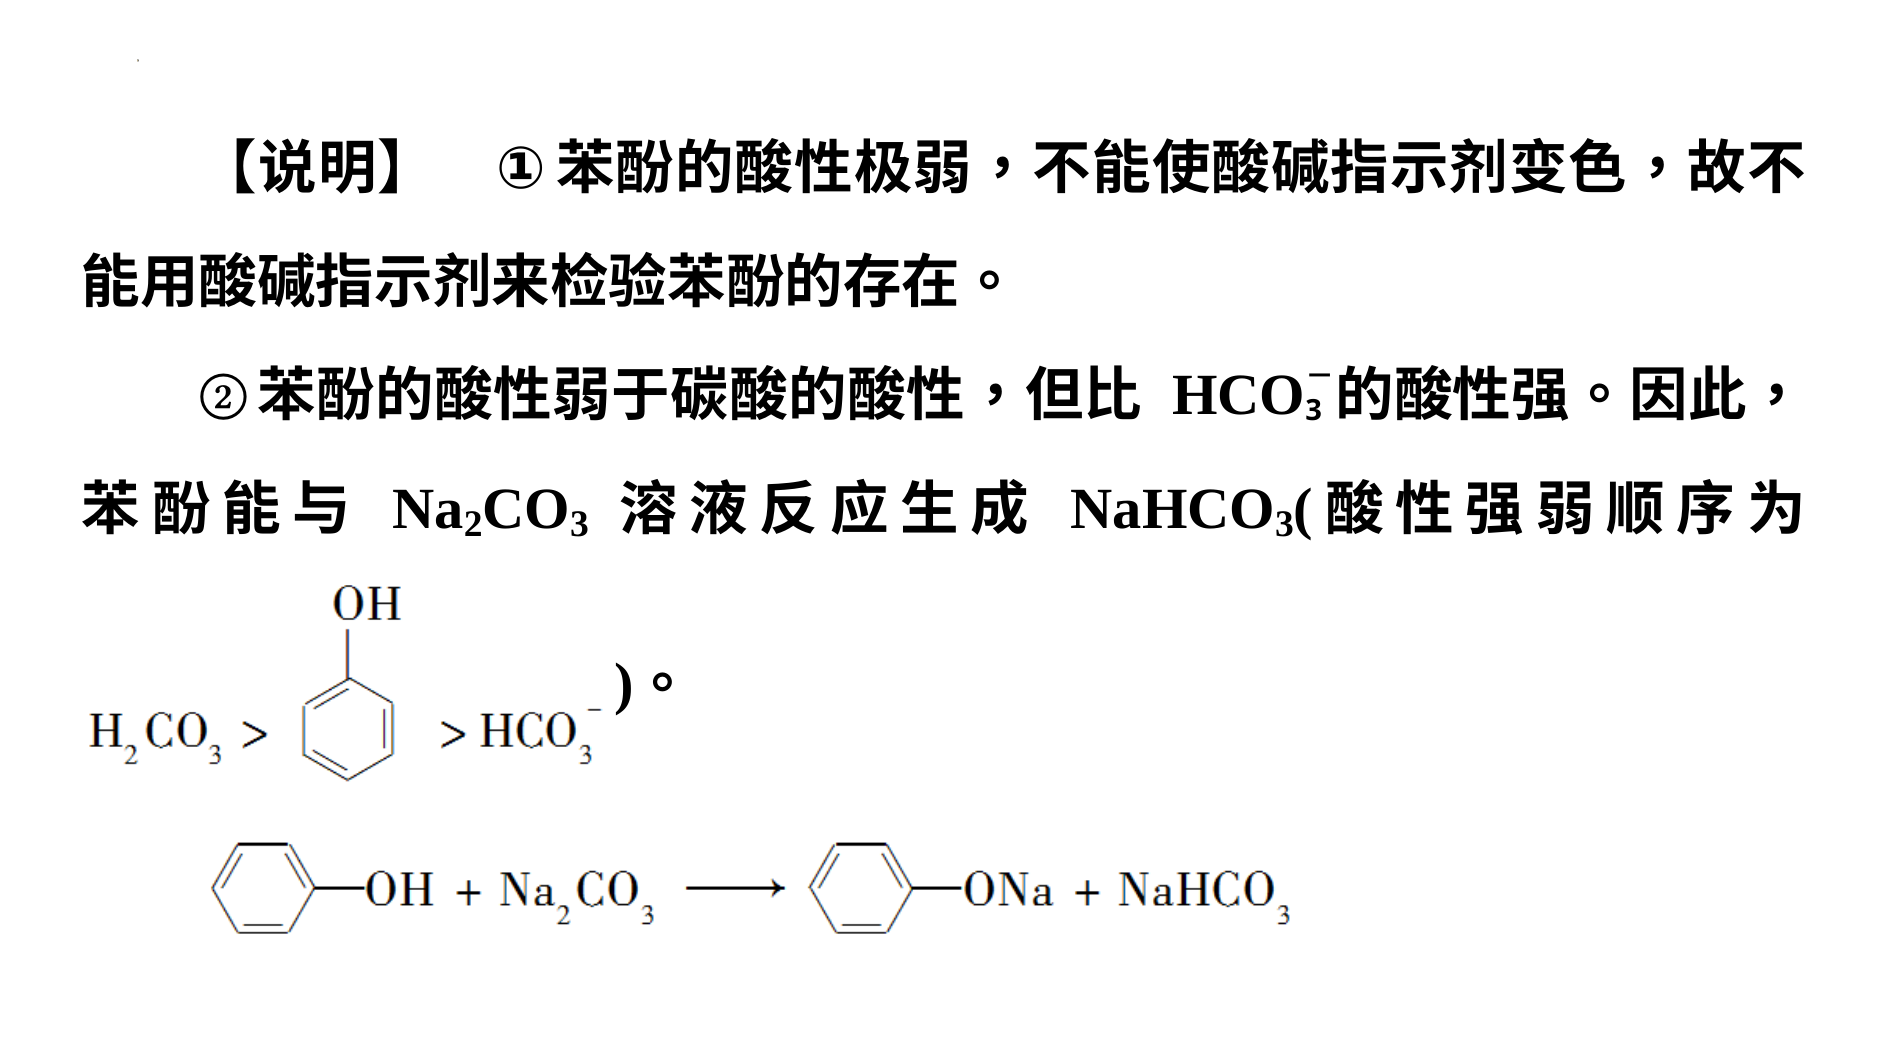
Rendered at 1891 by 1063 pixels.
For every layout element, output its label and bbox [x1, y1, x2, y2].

text_box [81, 130, 1809, 985]
